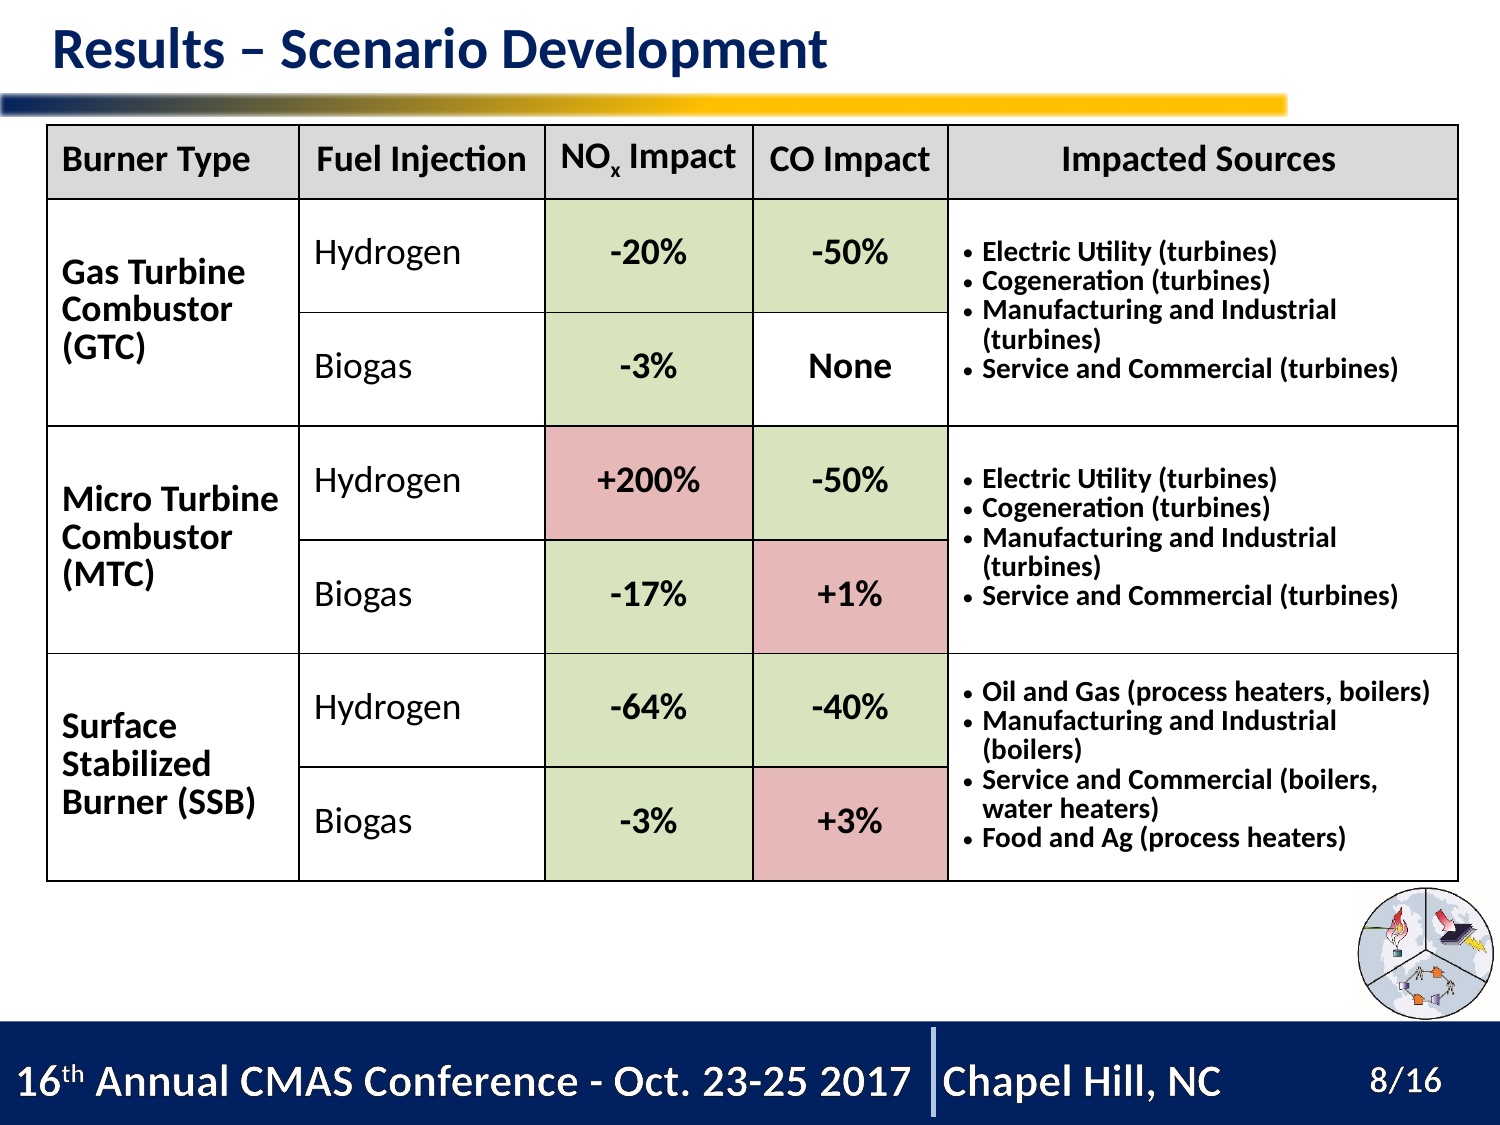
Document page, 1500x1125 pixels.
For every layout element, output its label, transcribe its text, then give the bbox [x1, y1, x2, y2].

table_cell -64% [546, 654, 752, 766]
table_cell Electric Utility (turbines) Cogeneration (turbines) Manufacturing and Industrial (turbines) Service and Commercial (turbines) [949, 427, 1457, 653]
table_cell Biogas [300, 541, 544, 653]
table_cell -17% [546, 541, 752, 653]
table_cell -3% [546, 768, 752, 880]
table_cell None [754, 313, 947, 425]
table_cell Hydrogen [300, 654, 544, 766]
table_cell Biogas [300, 768, 544, 880]
table_header Fuel Injection [300, 126, 544, 198]
table_cell Hydrogen [300, 427, 544, 539]
table_cell Surface Stabilized Burner (SSB) [48, 654, 298, 880]
table_cell Gas Turbine Combustor (GTC) [48, 200, 298, 425]
table_cell Hydrogen [300, 200, 544, 312]
table_cell +3% [754, 768, 947, 880]
table_cell Micro Turbine Combustor (MTC) [48, 427, 298, 653]
table_cell -3% [546, 313, 752, 425]
table_header CO Impact [754, 126, 947, 198]
table_cell +200% [546, 427, 752, 539]
table_header NOx Impact [546, 126, 752, 198]
title Results – Scenario Development [37, 0, 1463, 111]
table_cell Electric Utility (turbines) Cogeneration (turbines) Manufacturing and Industrial (turbines) Service and Commercial (turbines) [949, 200, 1457, 425]
table_cell -50% [754, 200, 947, 312]
table_header Burner Type [48, 126, 298, 198]
table_cell -40% [754, 654, 947, 766]
table_cell Oil and Gas (process heaters, boilers) Manufacturing and Industrial (boilers) Service and Commercial (boilers, water heaters) Food and Ag (process heaters) [949, 654, 1457, 880]
table_cell Biogas [300, 313, 544, 425]
picture [1354, 881, 1499, 1021]
table_cell -20% [546, 200, 752, 312]
table_cell +1% [754, 541, 947, 653]
table_cell -50% [754, 427, 947, 539]
table_header Impacted Sources [949, 126, 1457, 198]
